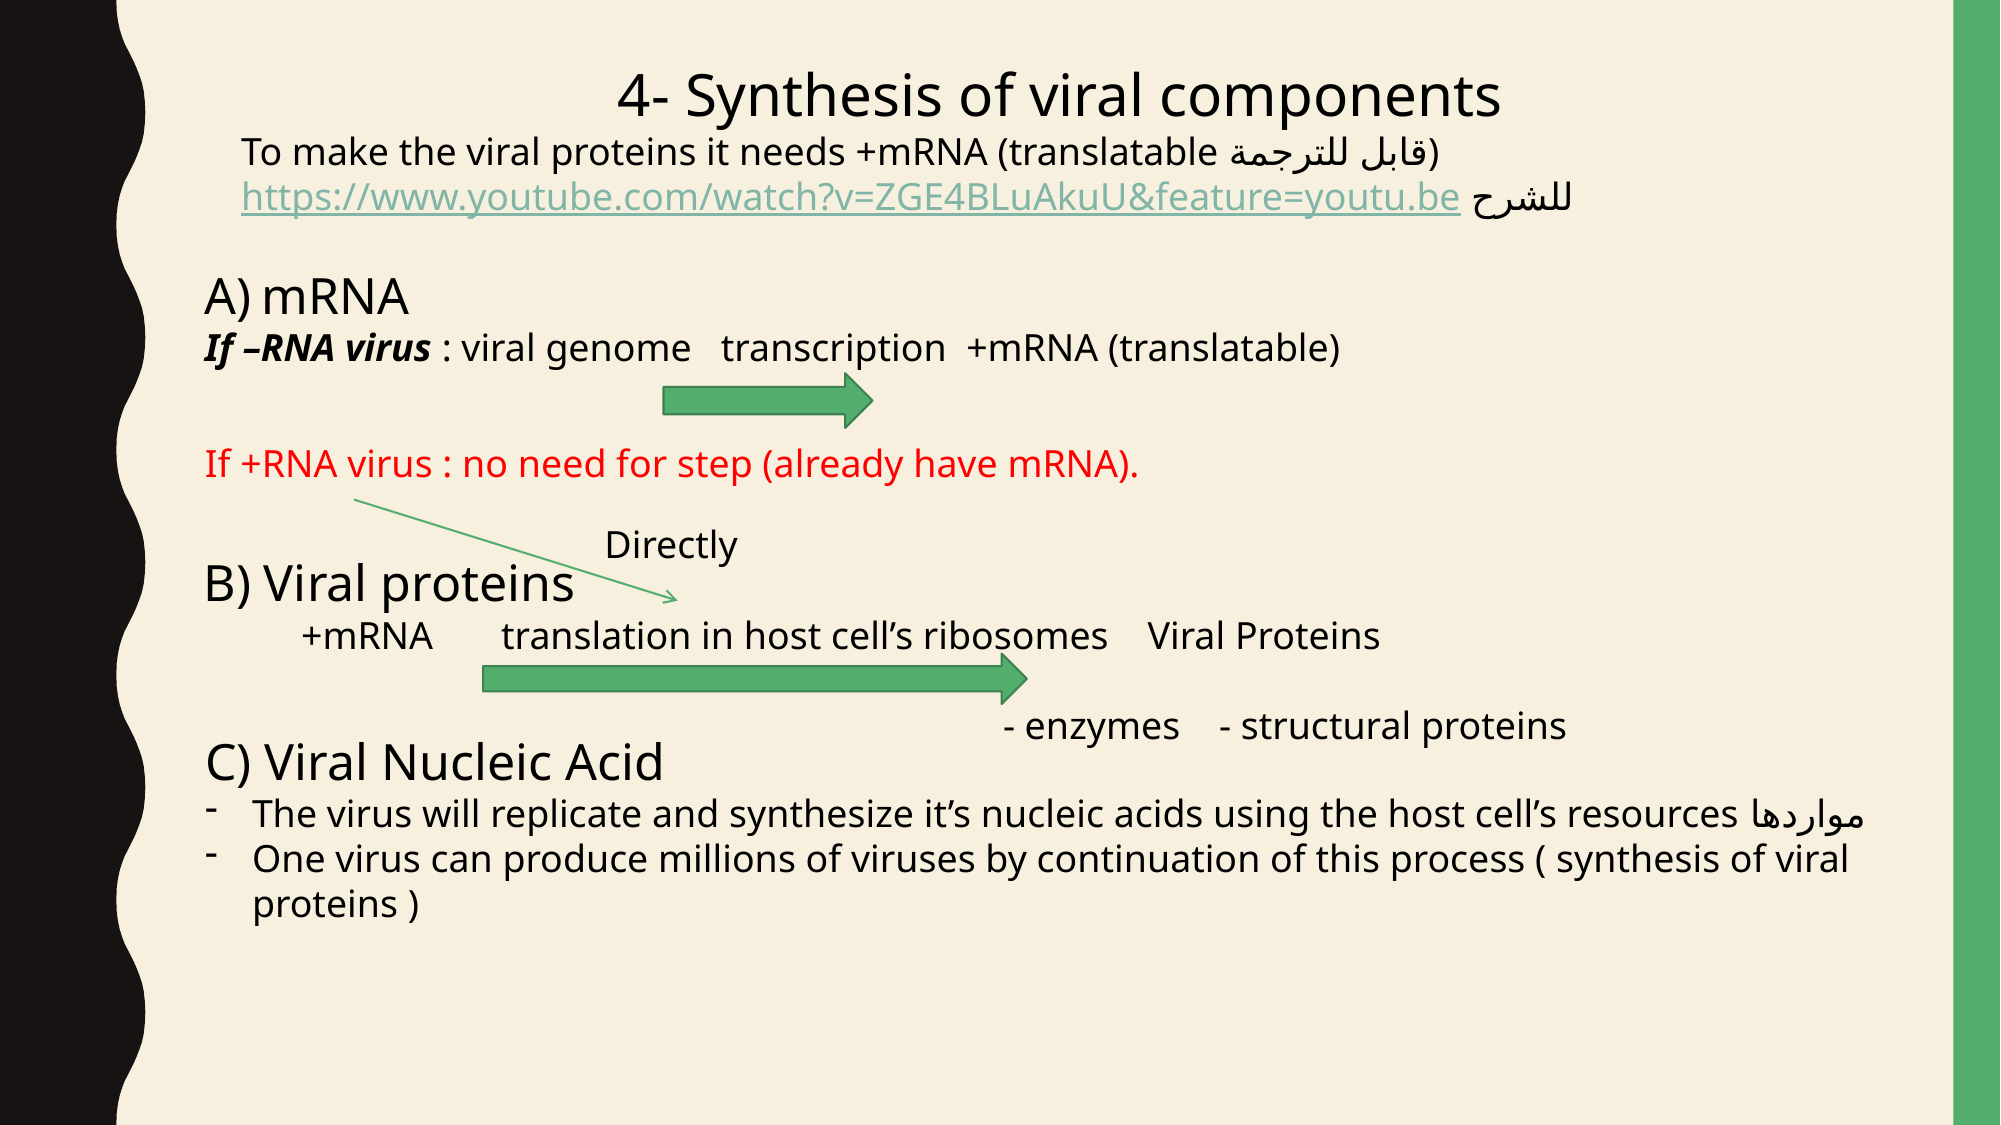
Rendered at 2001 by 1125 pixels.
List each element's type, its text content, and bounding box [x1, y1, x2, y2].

text_box C) Viral Nucleic Acid The virus will replicate and synthesize it’s nucleic acids using the host cell’s resources مواردها One virus can produce millions of viruses by continuation of this process ( synthesis of viral proteins ) [190, 722, 1932, 933]
text_box mRNA If –RNA virus : viral genome transcription +mRNA (translatable) If +RNA virus : no need for step (already have mRNA). [190, 256, 1894, 484]
text_box [482, 652, 1028, 705]
text_box 4- Synthesis of viral components To make the viral proteins it needs +mRNA (translatable قابل للترجمة) https://www.youtube.com/watch?v=ZGE4BLuAkuU&feature=youtu.be للشرح [226, 50, 1894, 232]
text_box [662, 372, 874, 429]
text_box Directly [678, 513, 753, 574]
text_box B) Viral proteins +mRNA translation in host cell’s ribosomes Viral Proteins - enzymes - structural proteins [188, 484, 1927, 755]
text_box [353, 499, 678, 601]
